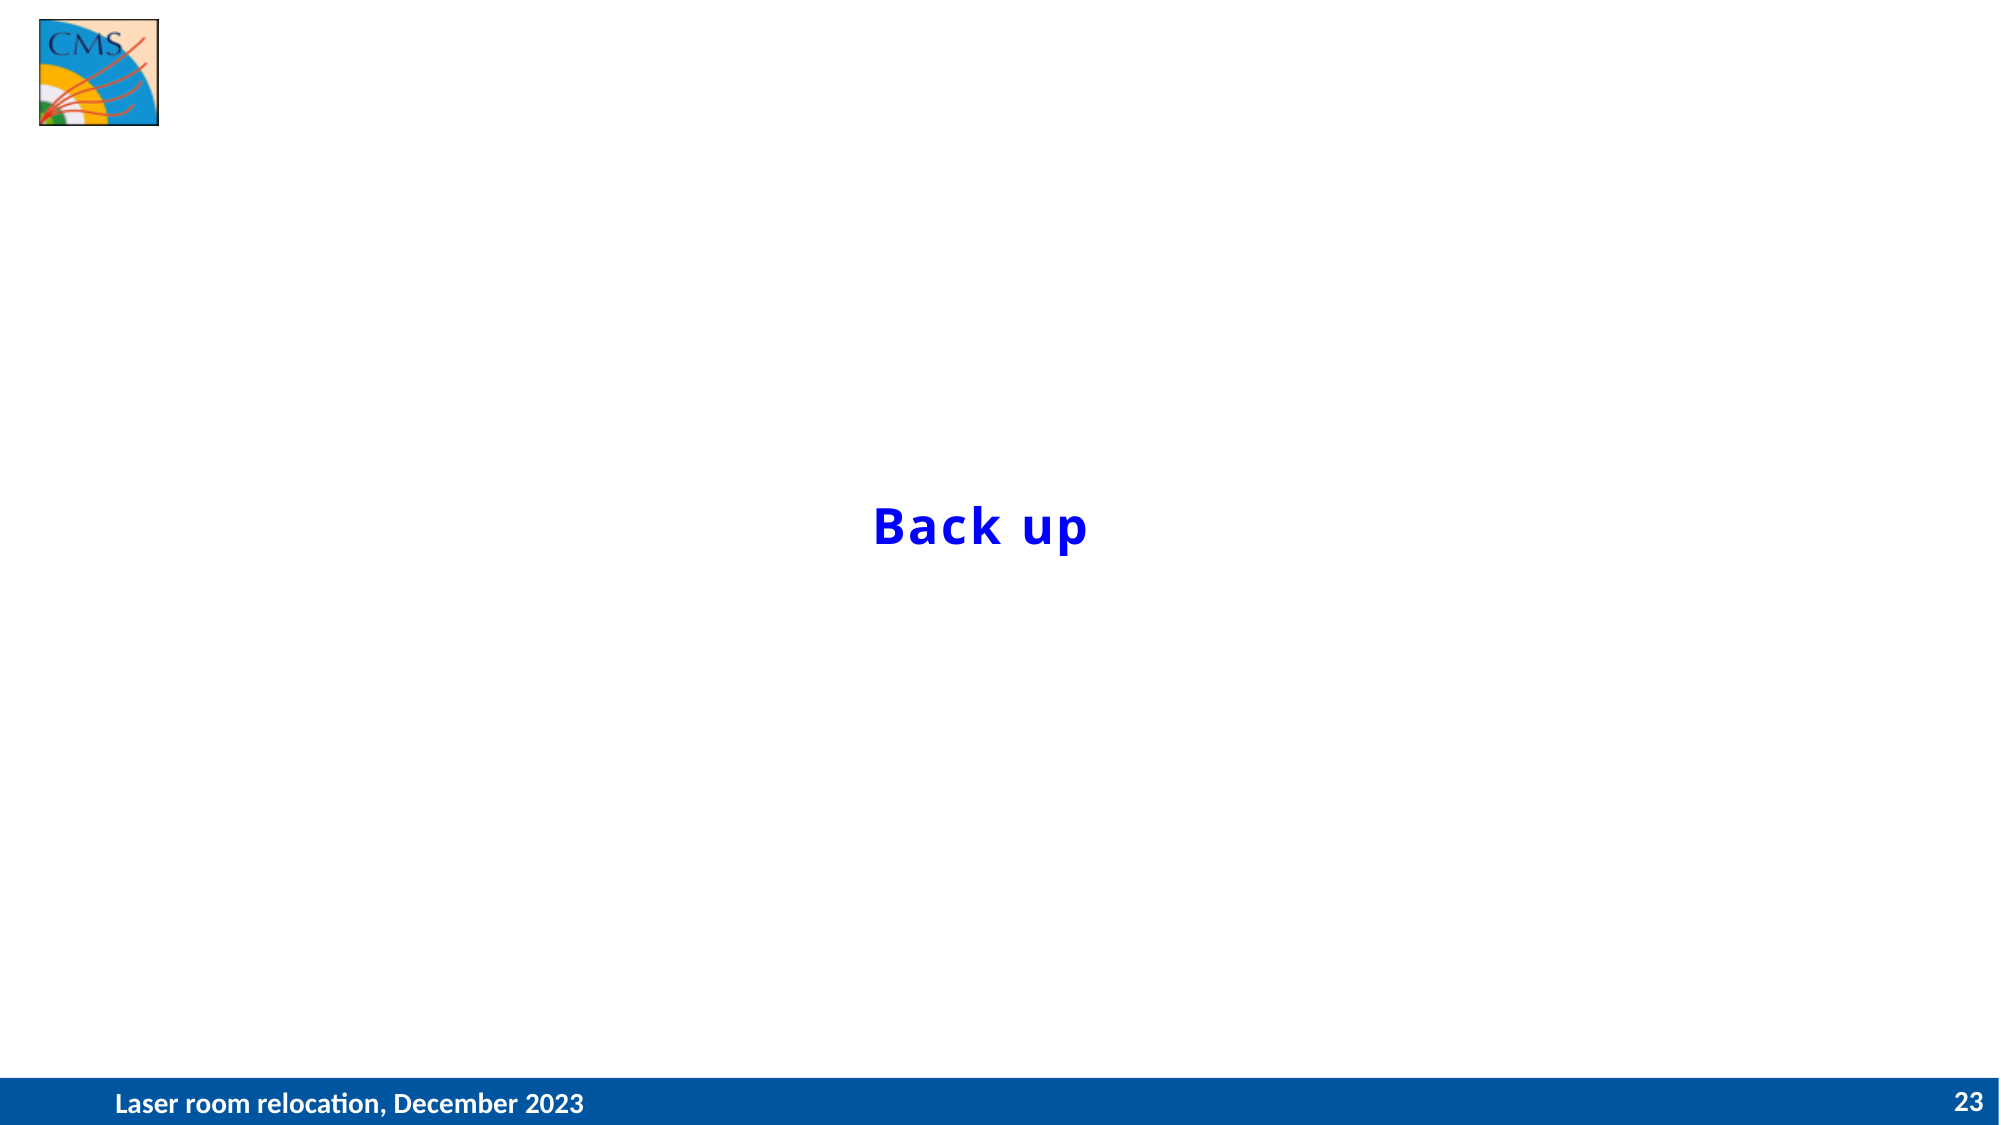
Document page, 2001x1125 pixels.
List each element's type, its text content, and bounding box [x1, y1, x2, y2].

picture [39, 19, 159, 126]
footer Laser room relocation, December 2023 [12, 1077, 688, 1125]
title Back up [251, 483, 1710, 566]
slide_number 23 [1548, 1077, 1999, 1122]
